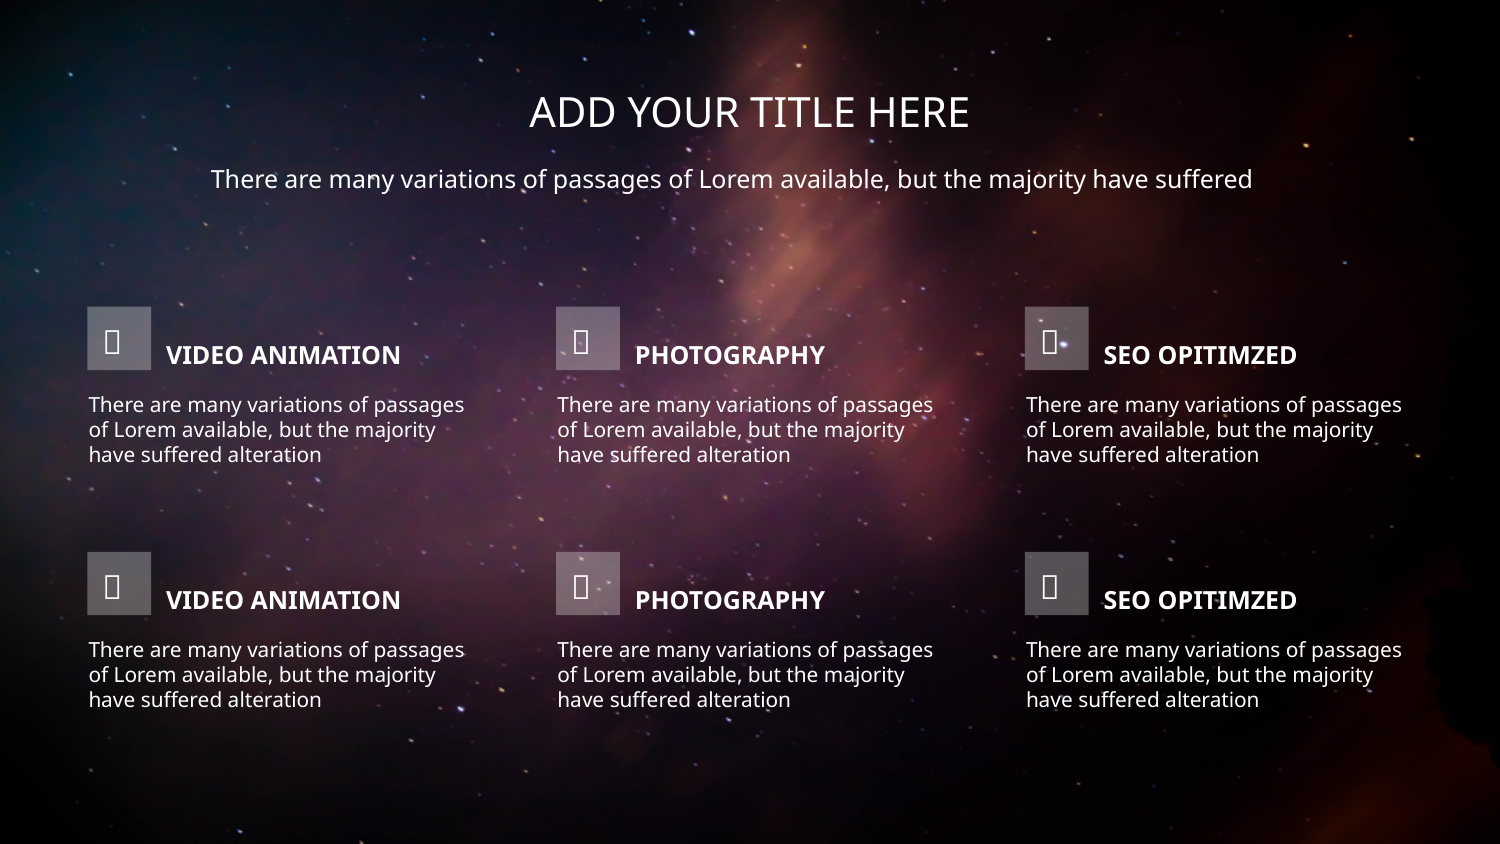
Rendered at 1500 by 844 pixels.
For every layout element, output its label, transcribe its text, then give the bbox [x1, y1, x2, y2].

text_box There are many variations of passages of Lorem available, but the majority have suffered [147, 156, 1319, 210]
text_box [1011, 551, 1431, 720]
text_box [542, 306, 962, 476]
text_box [542, 551, 962, 720]
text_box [73, 551, 494, 720]
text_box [1011, 306, 1431, 476]
text_box ADD YOUR TITLE HERE [446, 78, 1054, 144]
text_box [73, 306, 494, 476]
picture [0, 0, 1500, 844]
